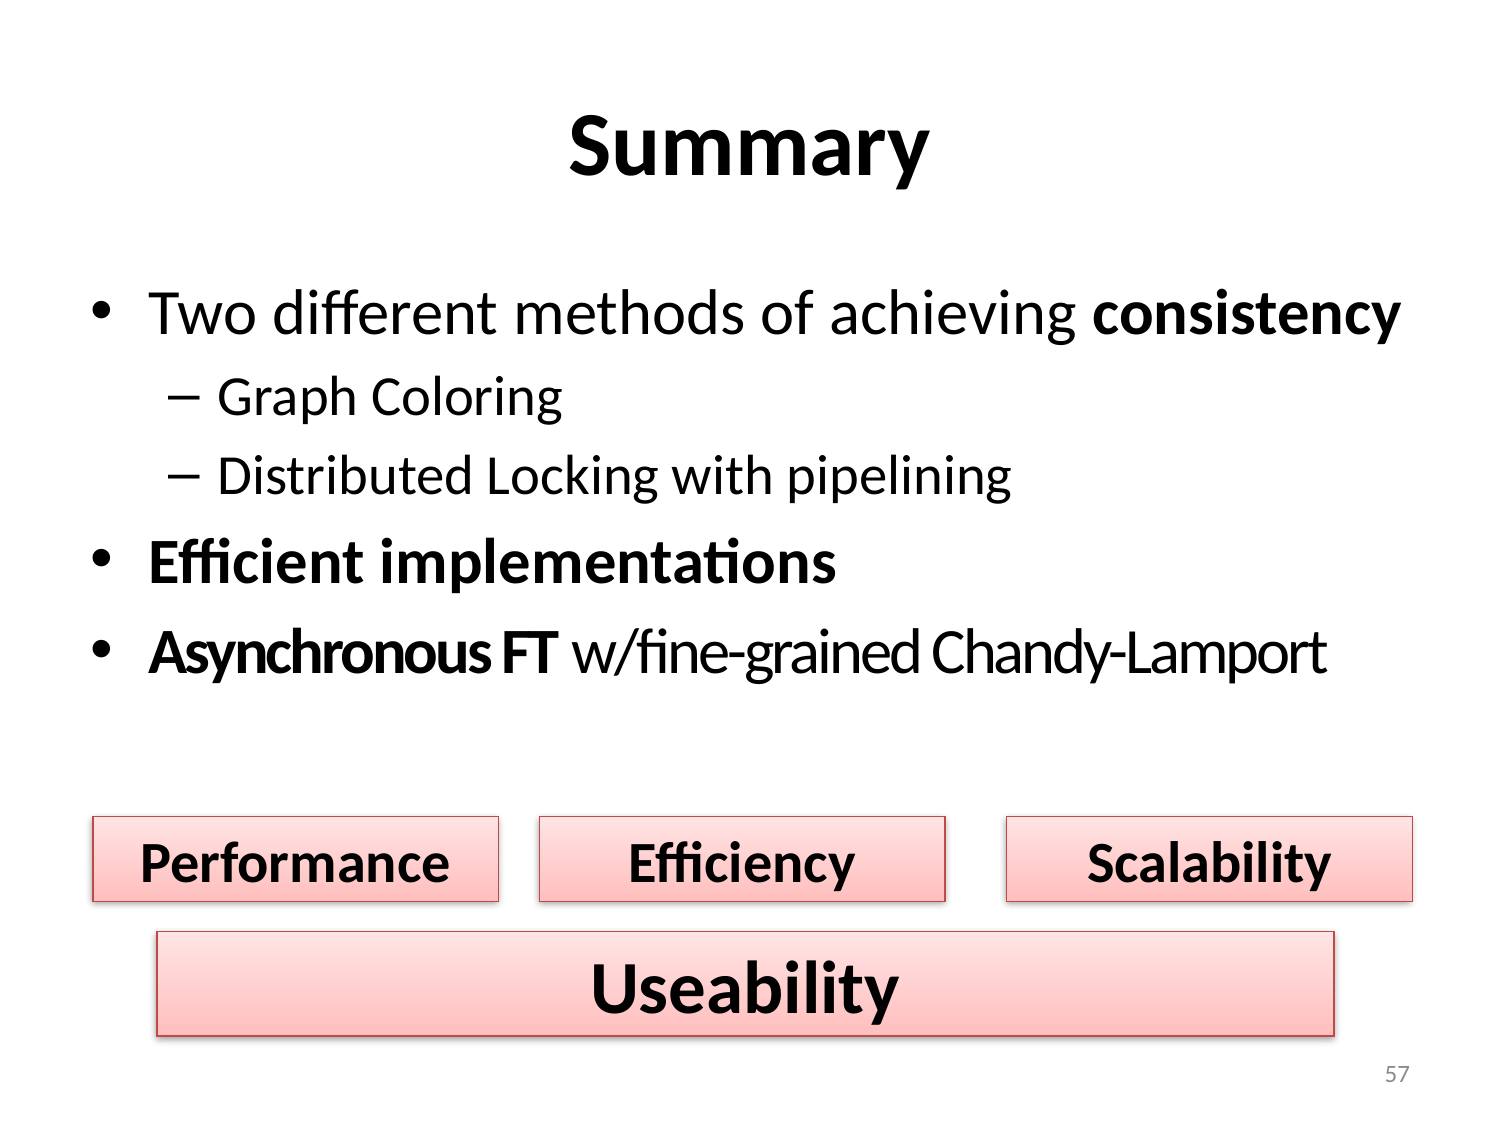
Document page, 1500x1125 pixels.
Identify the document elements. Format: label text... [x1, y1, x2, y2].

text_box Useability [157, 931, 1334, 1037]
text_box Scalability [1006, 816, 1413, 902]
text_box Performance [92, 816, 499, 902]
list Two different methods of achieving consistency Graph Coloring Distributed Locking with pipelining Efficient implementations Asynchronous FT w/fine-grained Chandy-Lamport [75, 262, 1425, 725]
text_box Efficiency [539, 816, 946, 902]
slide_number 57 [1074, 1042, 1425, 1103]
title Summary [75, 45, 1425, 233]
